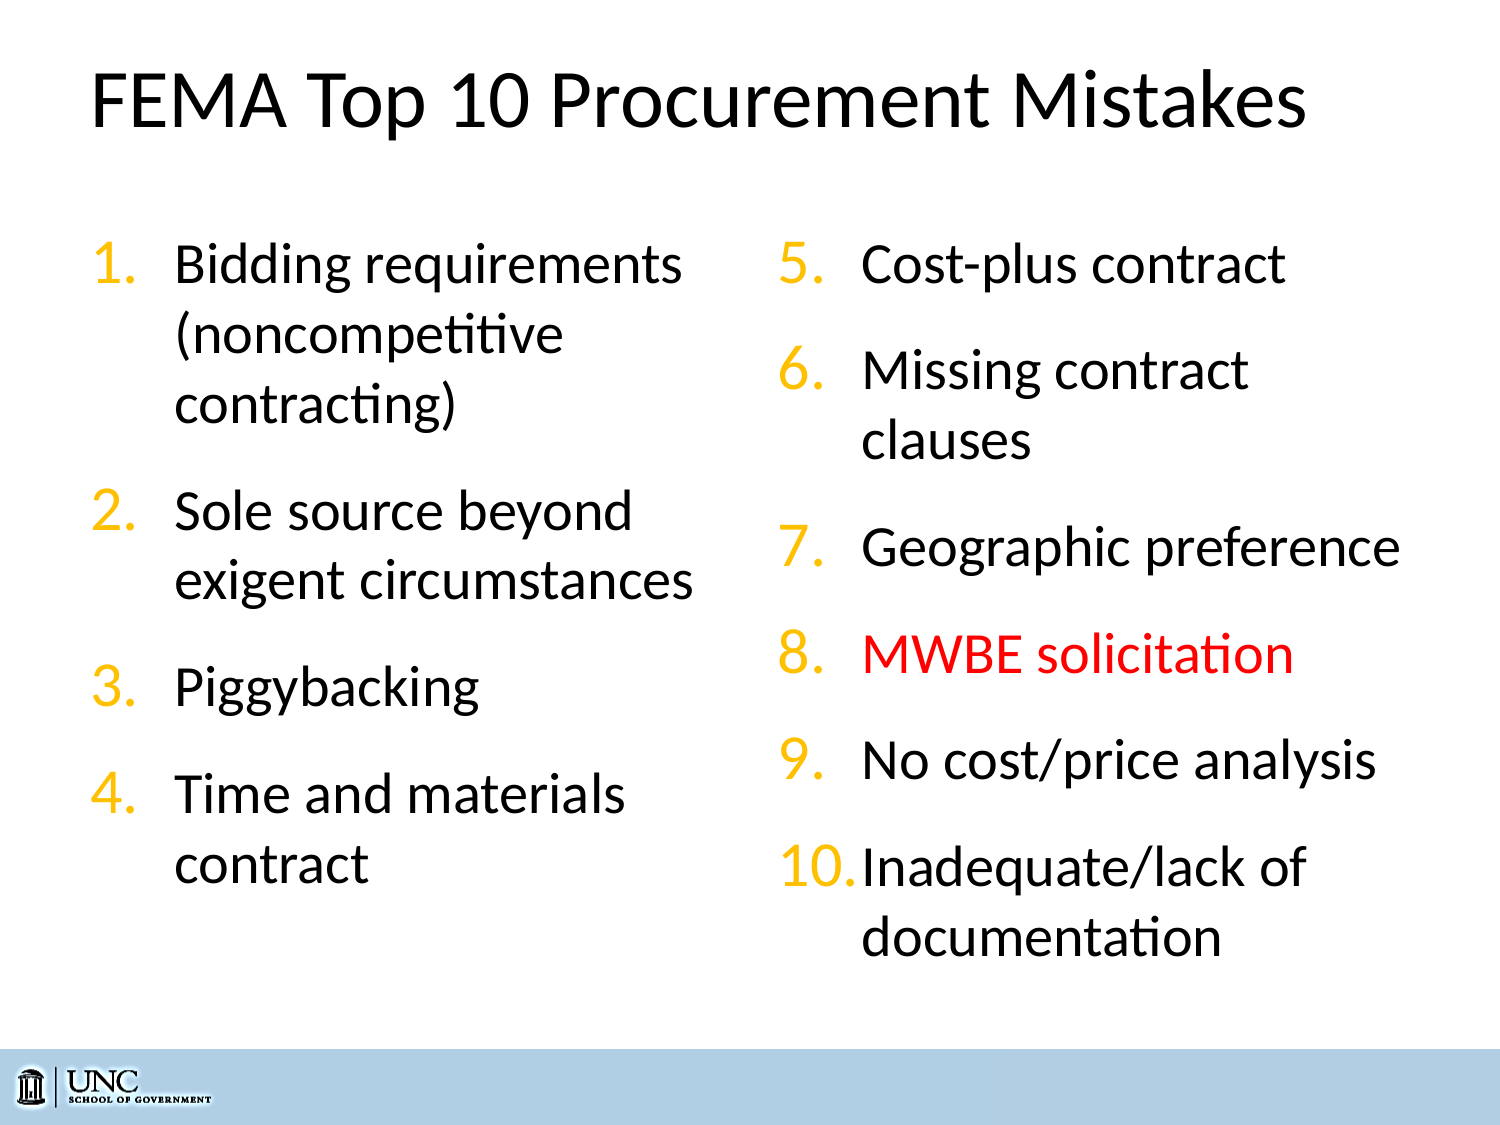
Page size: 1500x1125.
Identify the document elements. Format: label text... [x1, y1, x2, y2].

title FEMA Top 10 Procurement Mistakes [74, 0, 1426, 188]
list Bidding requirements (noncompetitive contracting) Sole source beyond exigent circumstances Piggybacking Time and materials contract [74, 217, 762, 961]
picture [0, 1049, 1500, 1125]
list Cost-plus contract Missing contract clauses Geographic preference MWBE solicitation No cost/price analysis Inadequate/lack of documentation [762, 217, 1426, 988]
